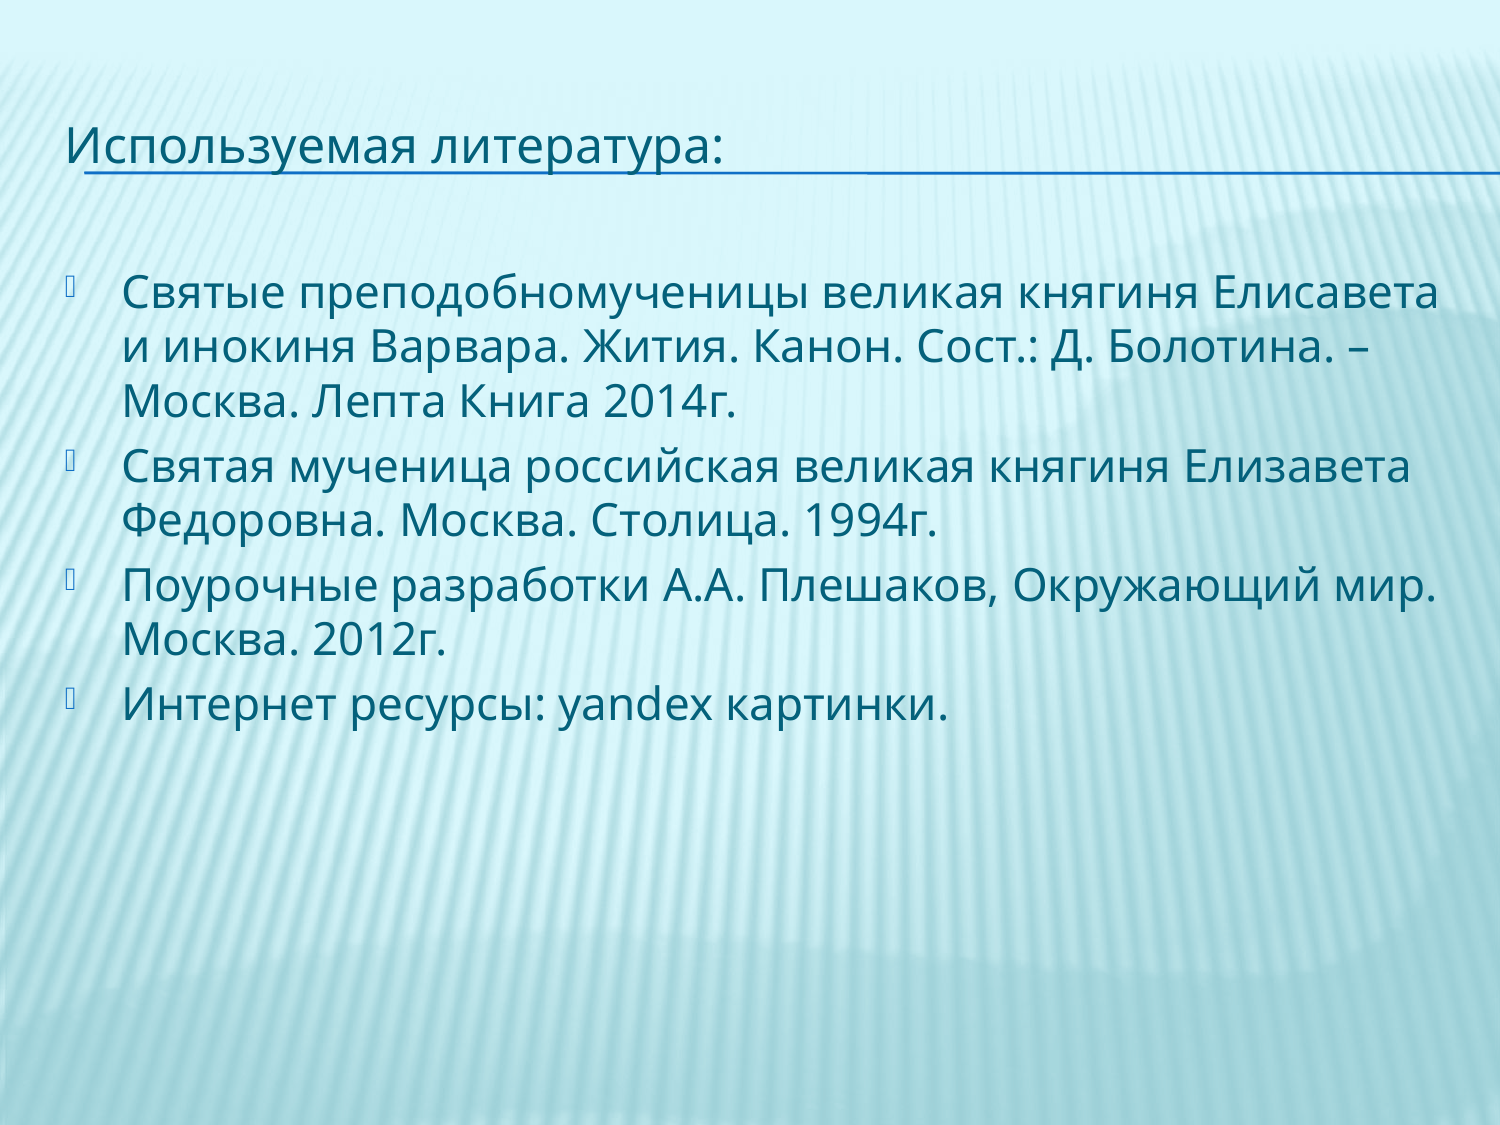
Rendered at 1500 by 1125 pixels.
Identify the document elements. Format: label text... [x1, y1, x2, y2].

title Используемая литература: [50, 75, 1475, 213]
list Святые преподобномученицы великая княгиня Елисавета и инокиня Варвара. Жития. Канон. Сост.: Д. Болотина. – Москва. Лепта Книга 2014г. Святая мученица российская великая княгиня Елизавета Федоровна. Москва. Столица. 1994г. Поурочные разработки А.А. Плешаков, Окружающий мир. Москва. 2012г. Интернет ресурсы: yandex картинки. [50, 254, 1475, 998]
